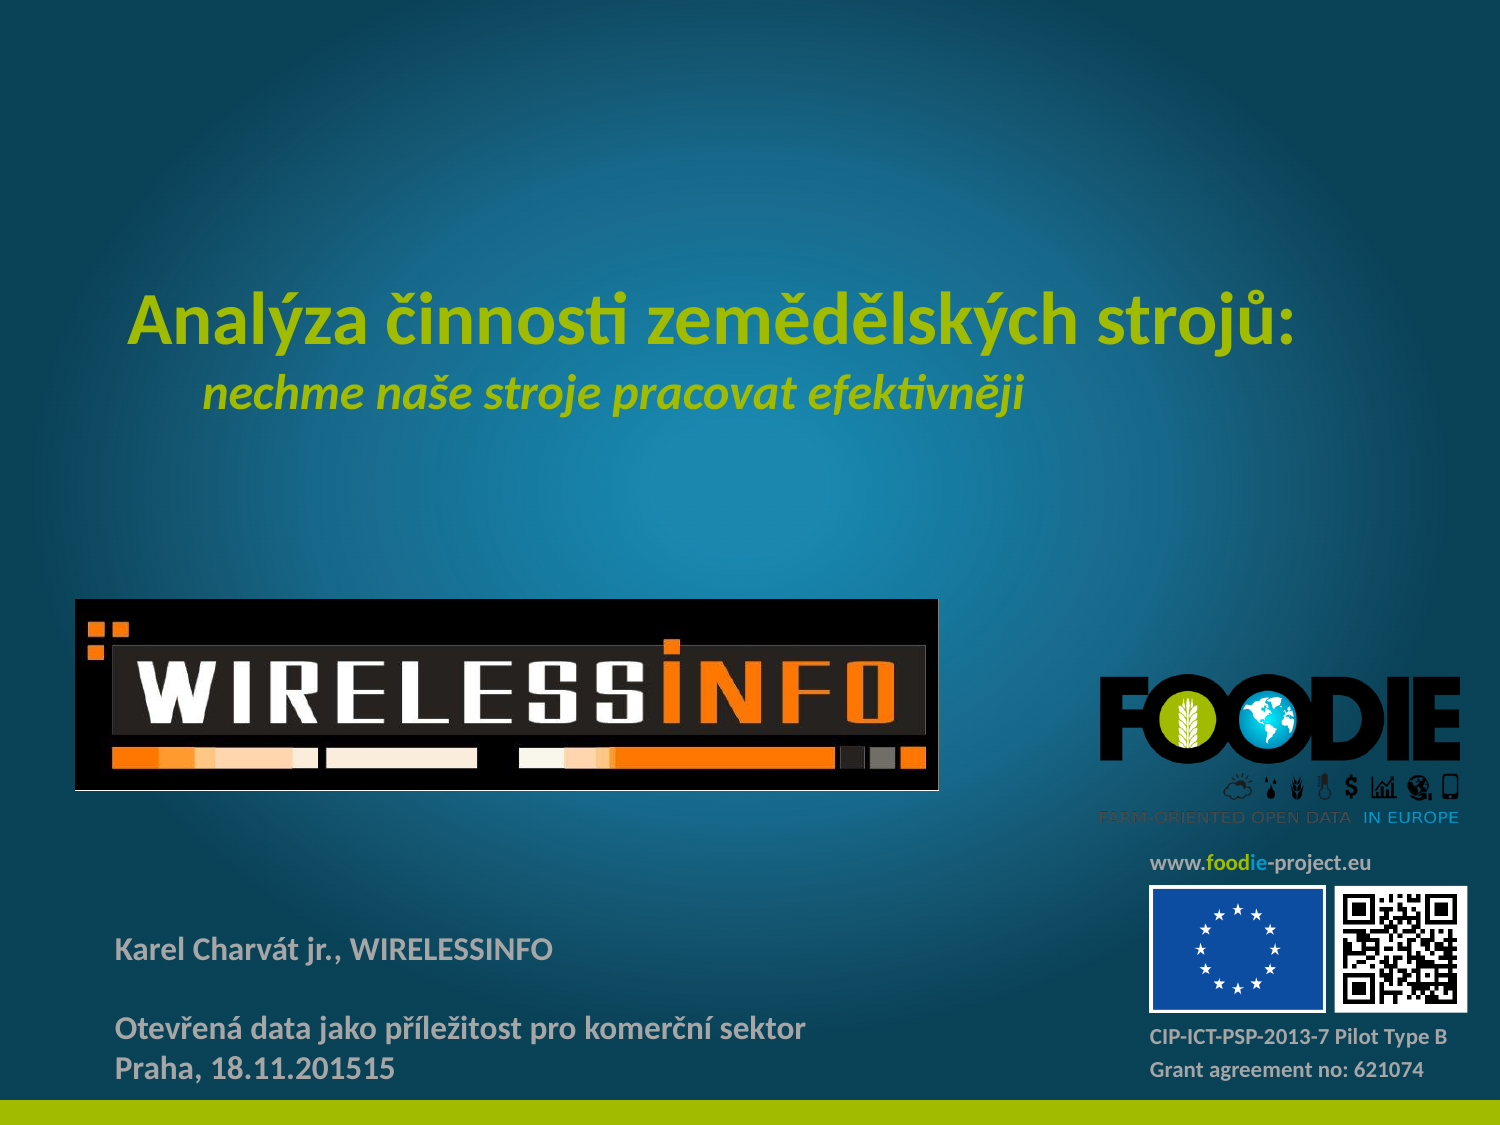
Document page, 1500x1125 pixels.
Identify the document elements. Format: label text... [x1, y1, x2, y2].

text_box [1149, 836, 1468, 1095]
text_box Analýza činnosti zemědělských strojů: nechme naše stroje pracovat efektivněji [112, 262, 1450, 518]
text_box Otevřená data jako příležitost pro komerční sektor Praha, 18.11.201515 [99, 998, 963, 1094]
text_box [0, 1098, 1500, 1125]
text_box Karel Charvát jr., WIRELESSINFO [99, 919, 800, 975]
picture [0, 0, 1500, 1098]
